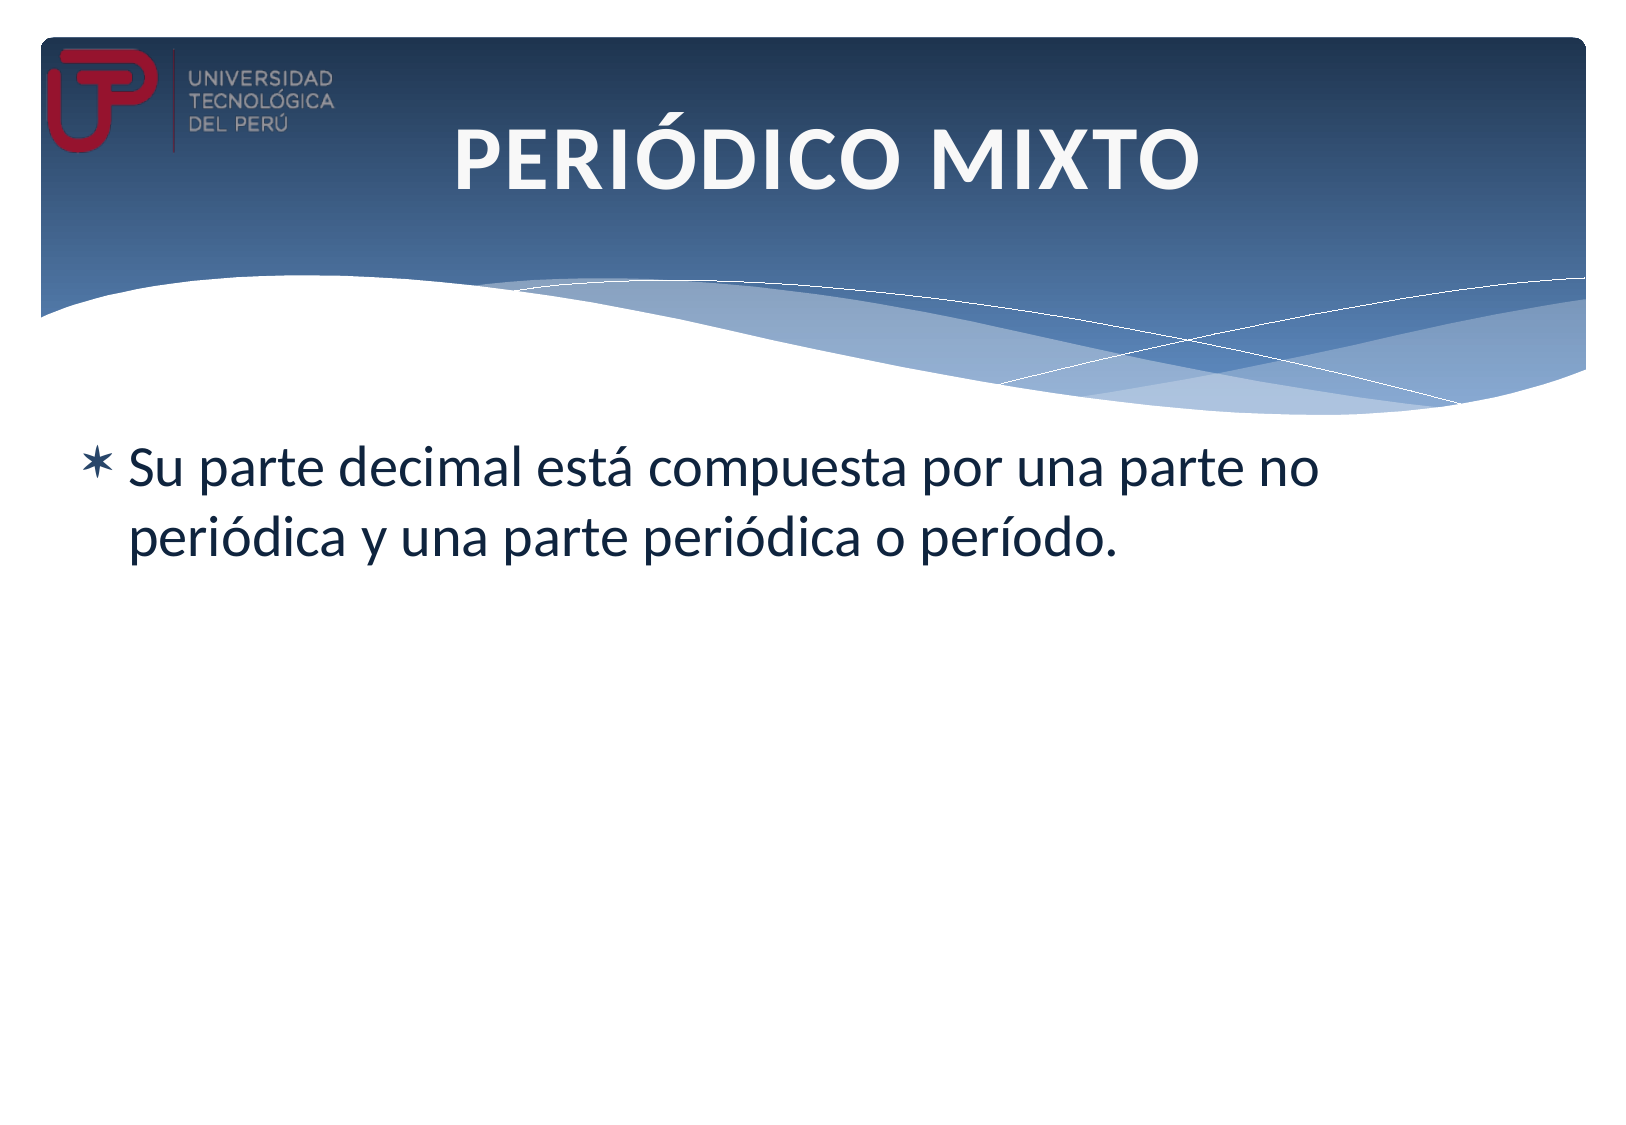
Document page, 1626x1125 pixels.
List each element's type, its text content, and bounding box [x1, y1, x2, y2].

title PERIÓDICO MIXTO [81, 90, 1544, 232]
picture [44, 42, 342, 157]
